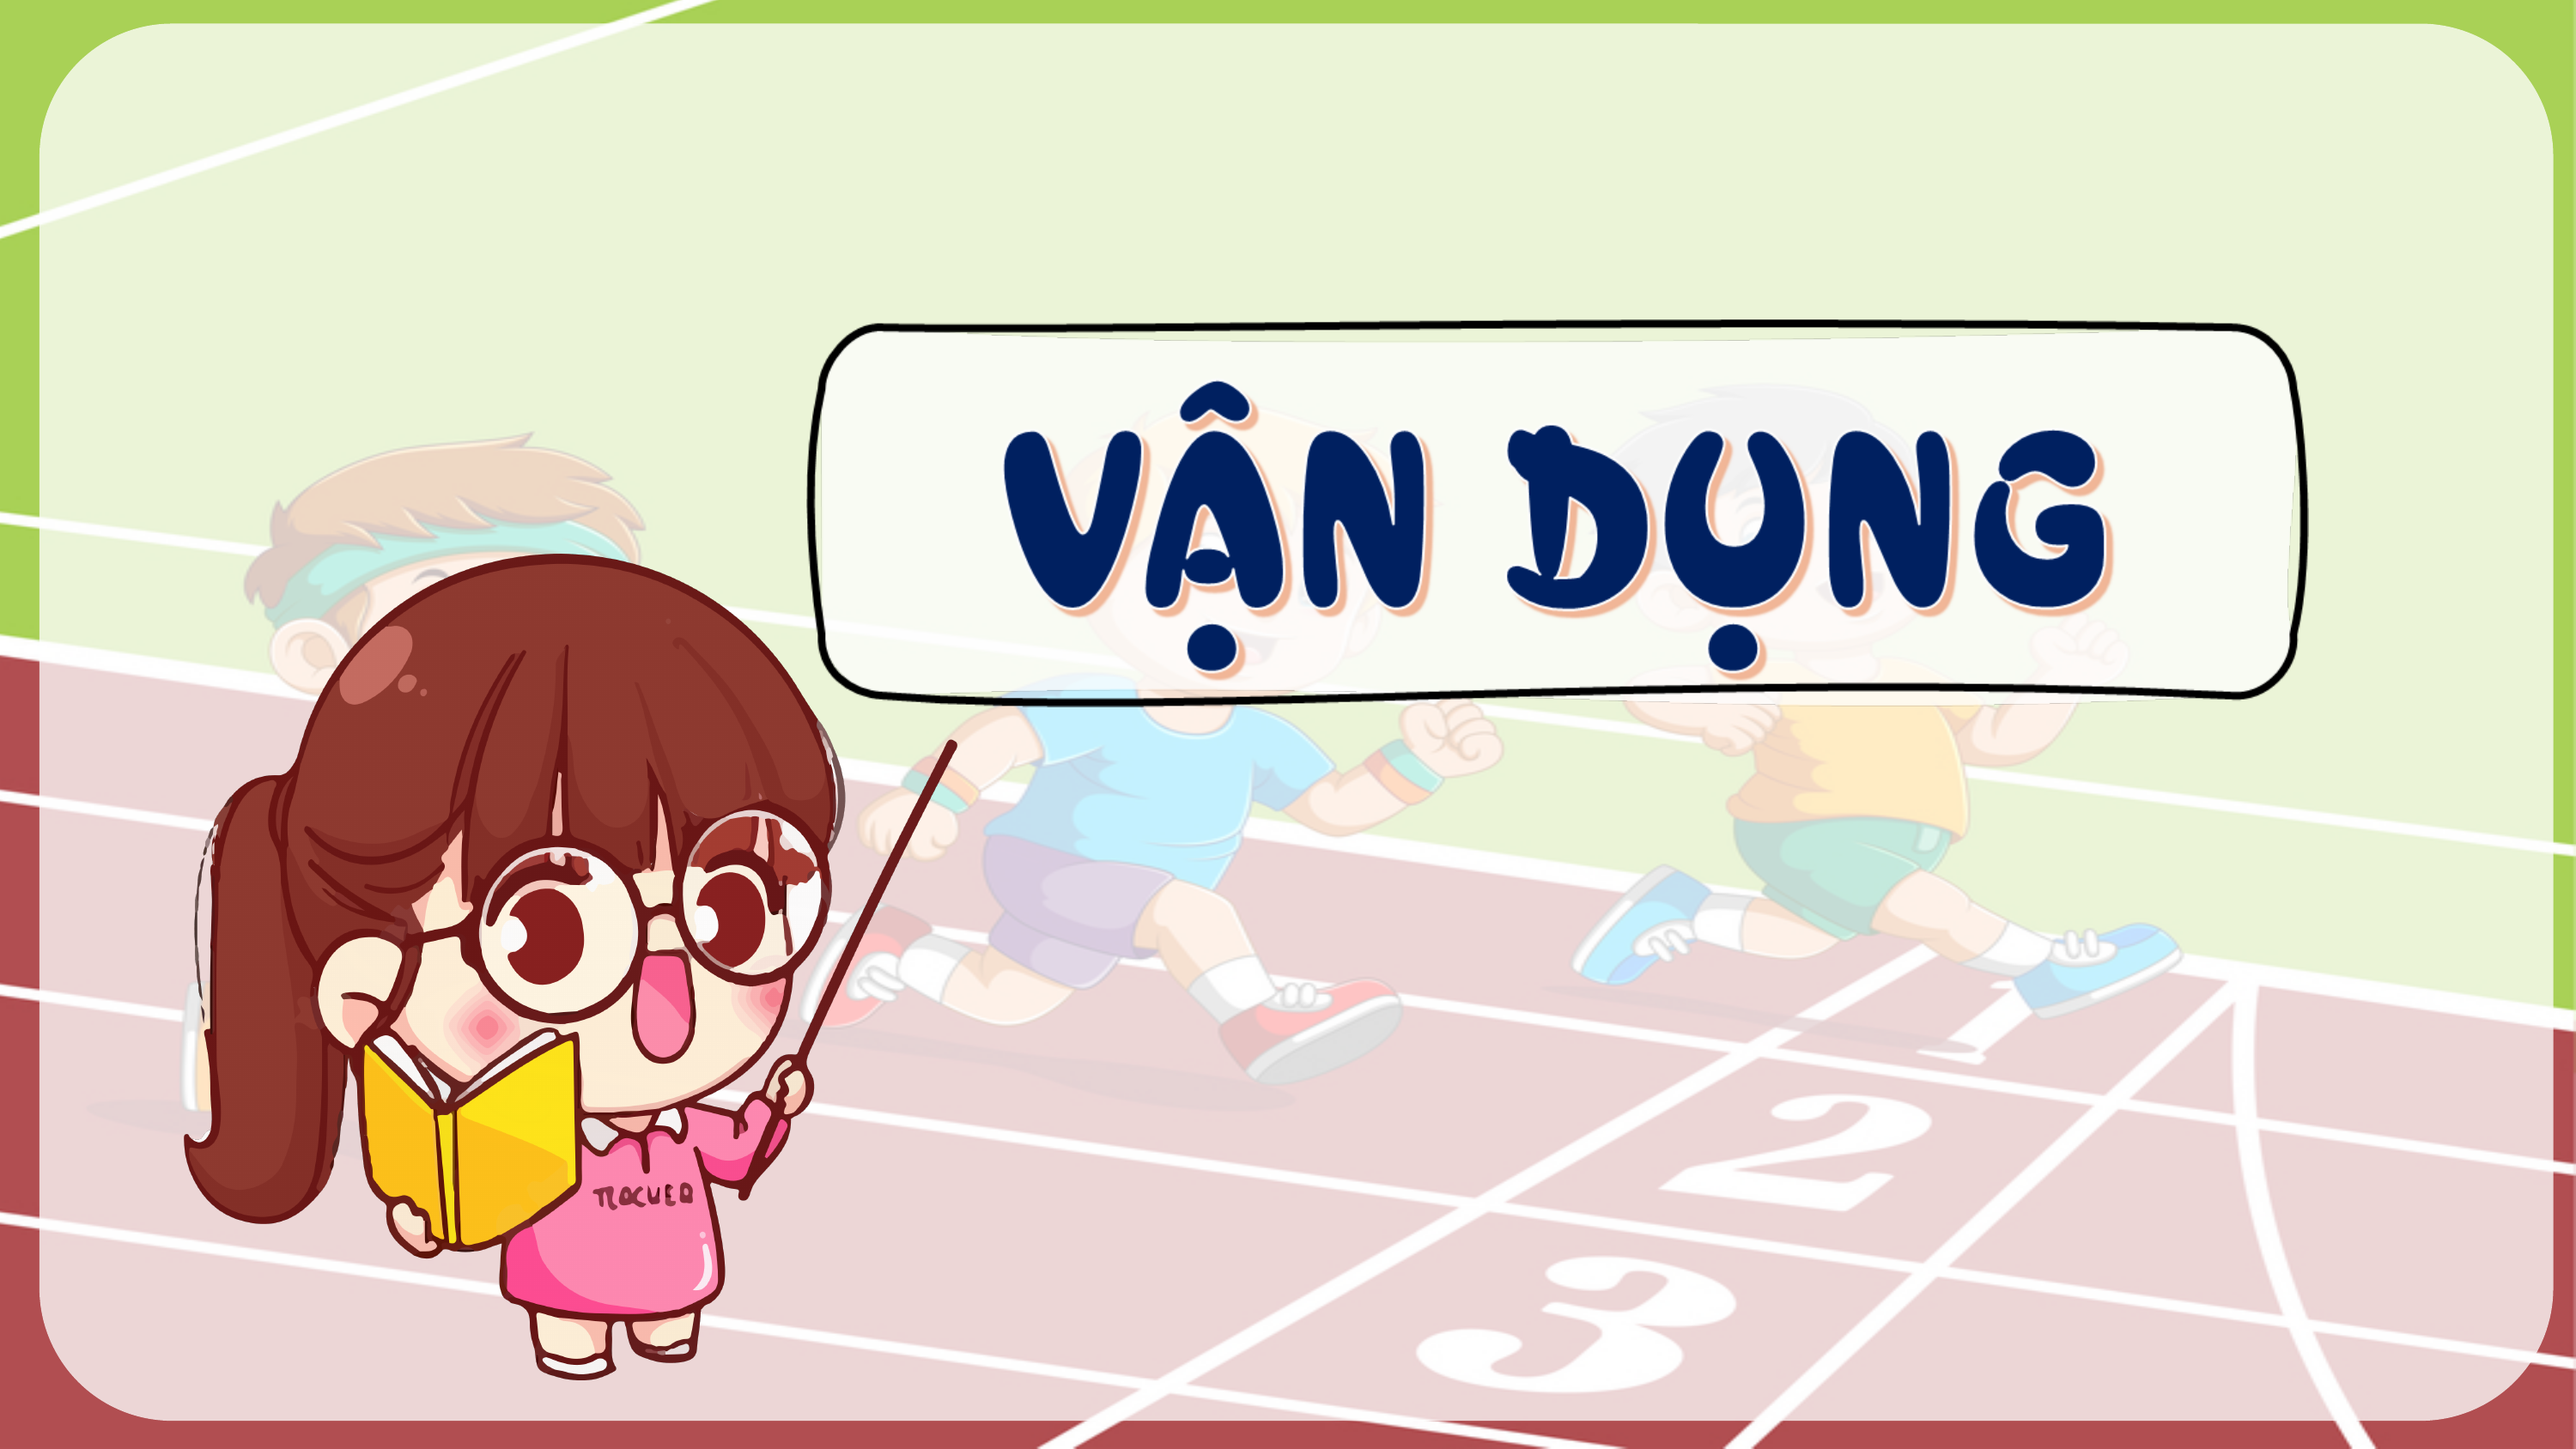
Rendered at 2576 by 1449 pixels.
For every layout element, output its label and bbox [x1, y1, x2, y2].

picture [0, 0, 2576, 1449]
text_box [38, 22, 2555, 1422]
